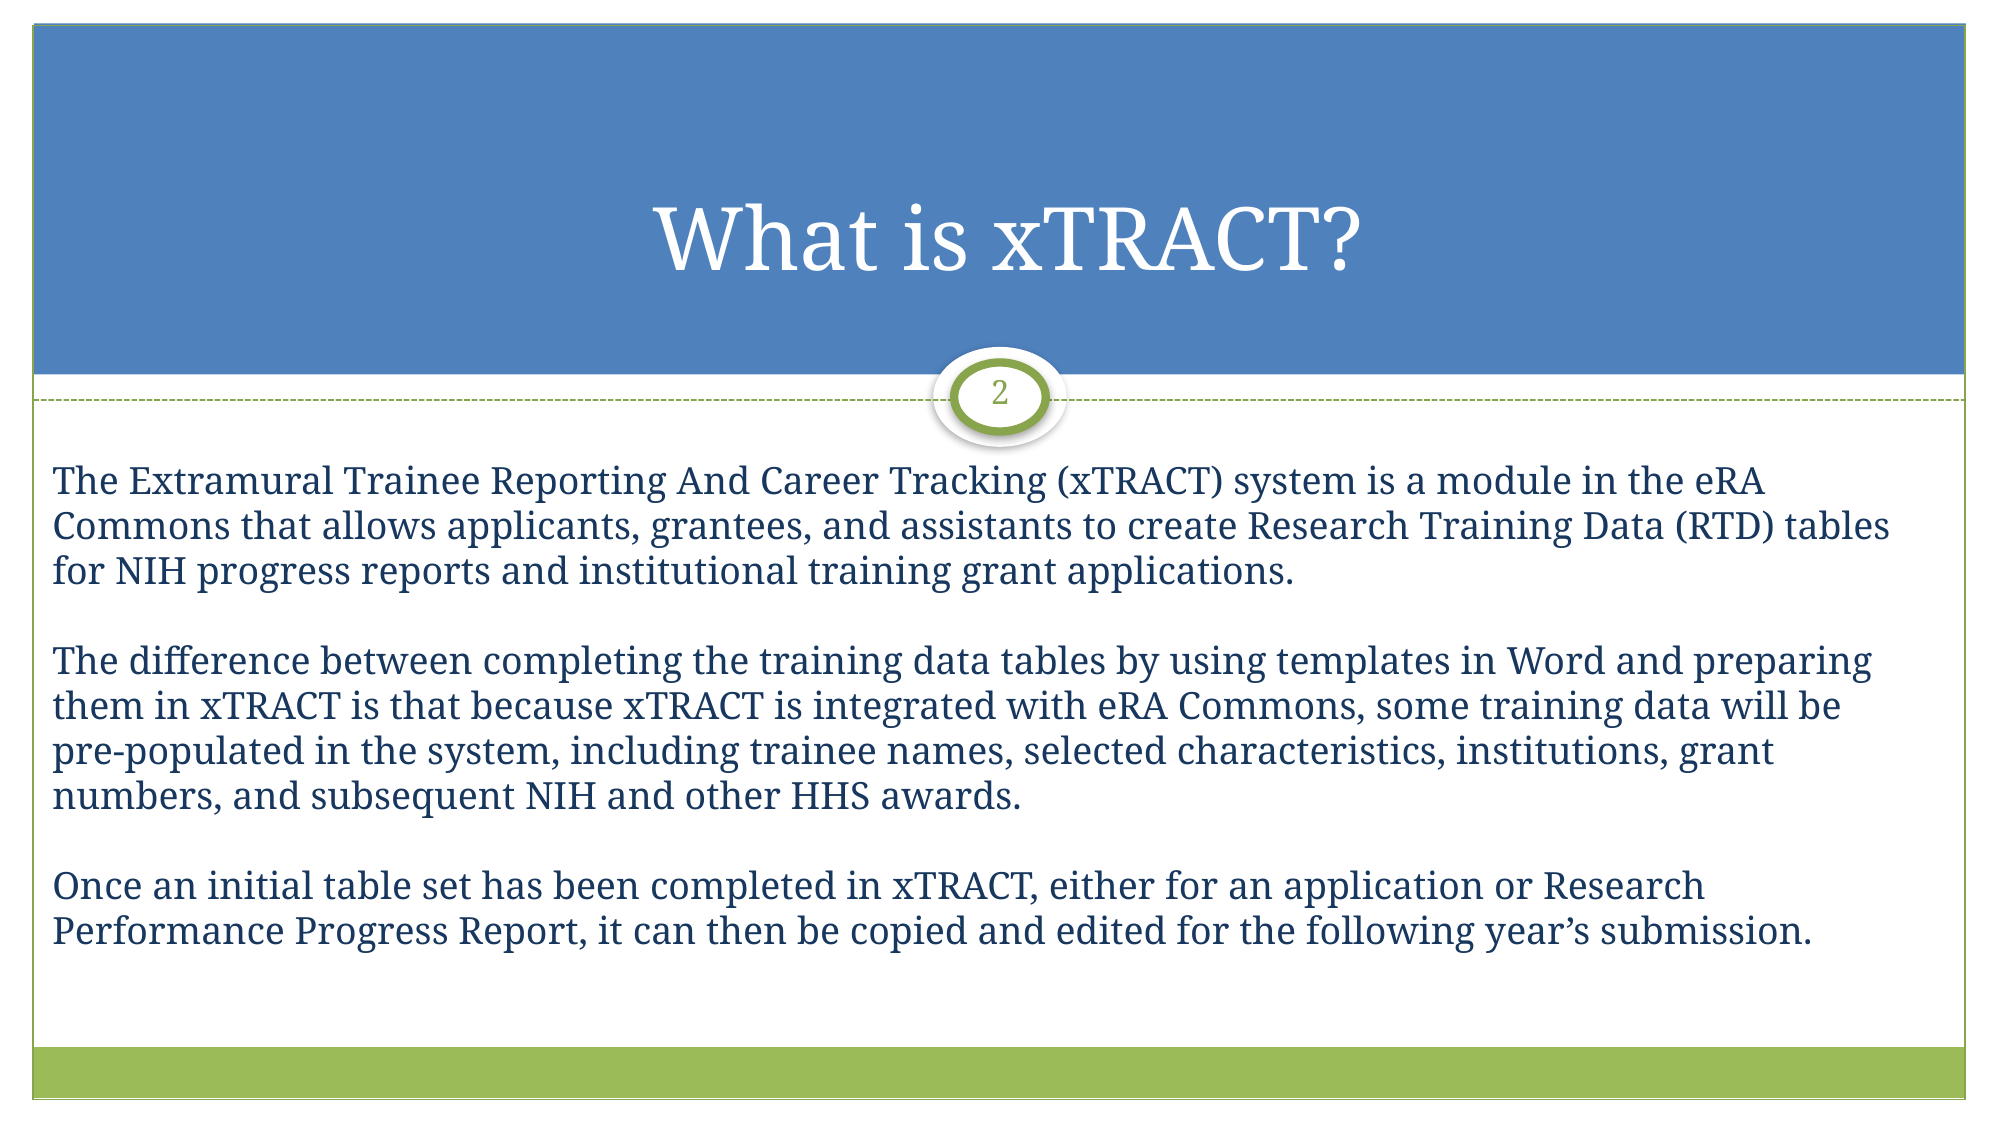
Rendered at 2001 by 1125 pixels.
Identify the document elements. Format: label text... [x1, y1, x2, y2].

text_box The Extramural Trainee Reporting And Career Tracking (xTRACT) system is a module in the eRA Commons that allows applicants, grantees, and assistants to create Research Training Data (RTD) tables for NIH progress reports and institutional training grant applications. The difference between completing the training data tables by using templates in Word and preparing them in xTRACT is that because xTRACT is integrated with eRA Commons, some training data will be pre-populated in the system, including trainee names, selected characteristics, institutions, grant numbers, and subsequent NIH and other HHS awards. Once an initial table set has been completed in xTRACT, either for an application or Research Performance Progress Report, it can then be copied and edited for the following year’s submission. [37, 449, 1913, 1005]
slide_number 2 [950, 357, 1050, 430]
title What is xTRACT? [157, 45, 1858, 296]
